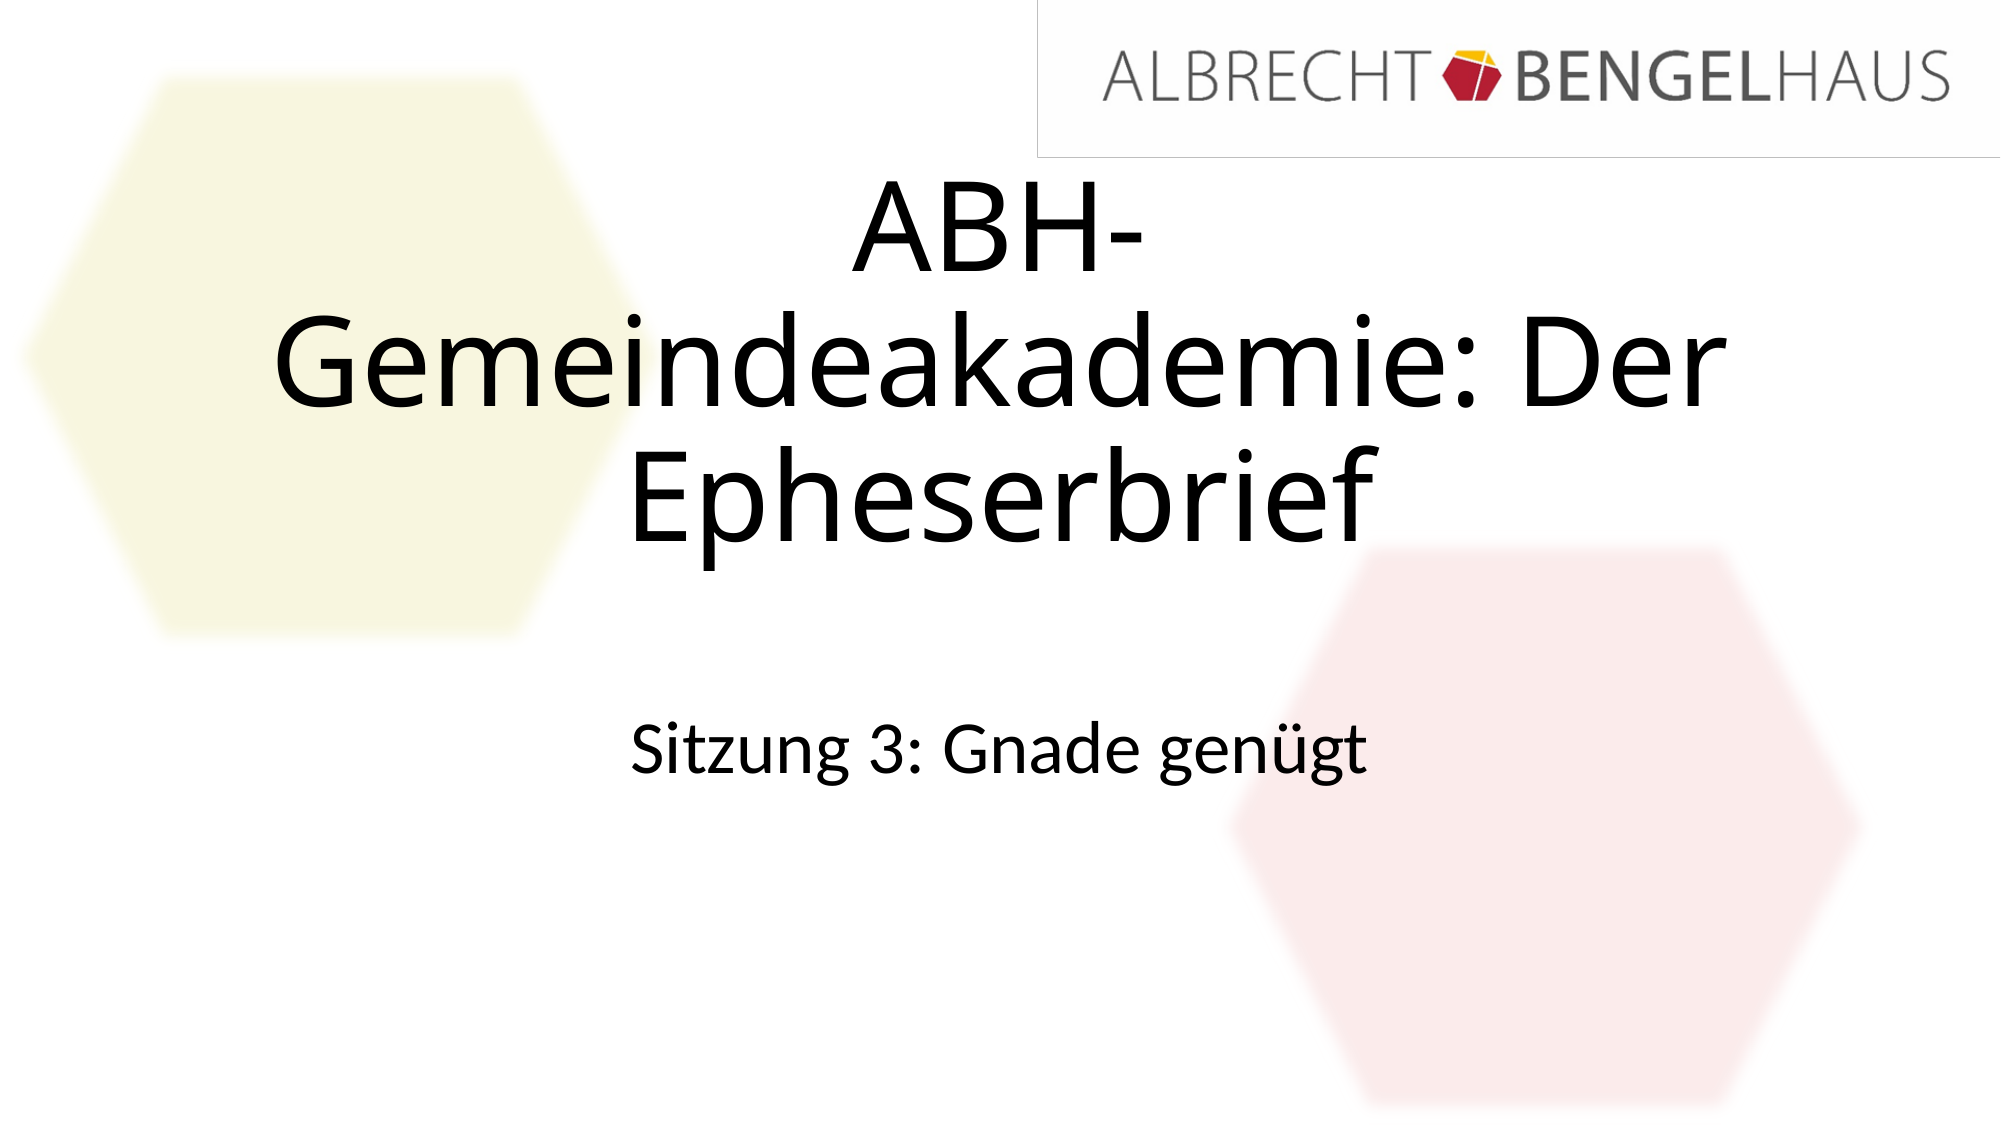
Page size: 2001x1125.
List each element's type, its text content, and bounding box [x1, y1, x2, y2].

title ABH-Gemeindeakademie: Der Epheserbrief [249, 184, 1750, 576]
subtitle Sitzung 3: Gnade genügt [249, 590, 1750, 863]
picture [0, 0, 2001, 1125]
